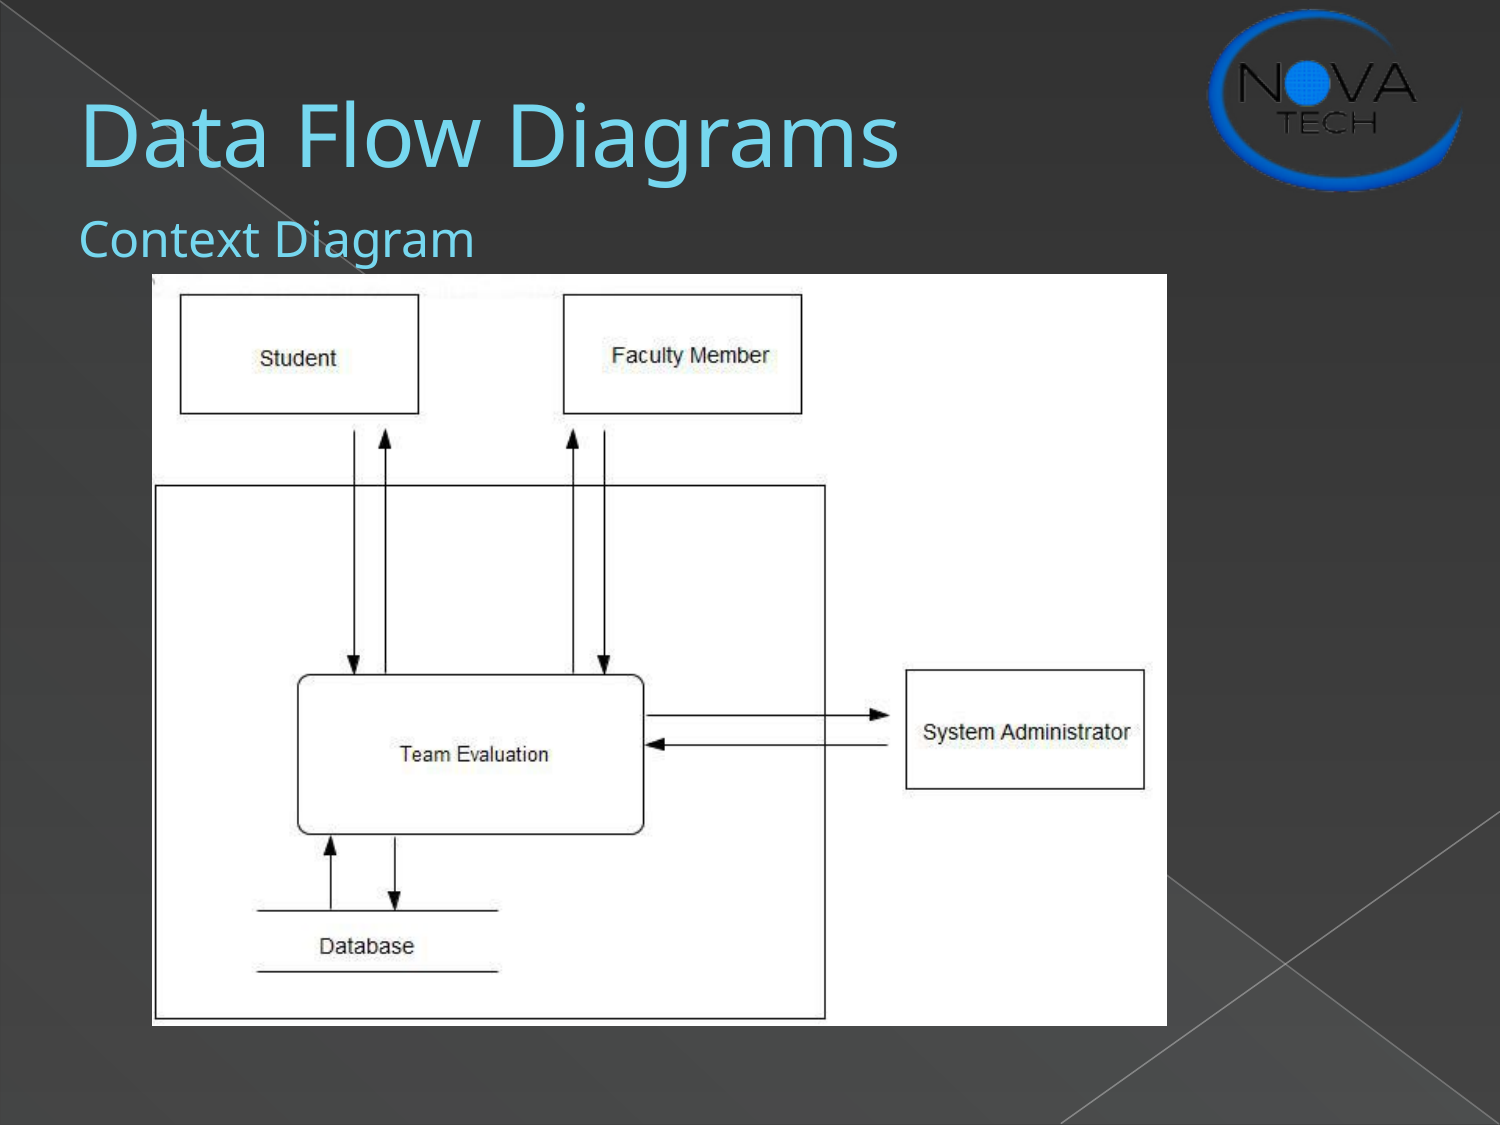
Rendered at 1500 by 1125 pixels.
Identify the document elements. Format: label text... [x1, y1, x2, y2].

title Data Flow Diagrams [0, 17, 1335, 248]
title Context Diagram [0, 199, 712, 275]
picture [1162, 0, 1500, 234]
picture [151, 274, 1167, 1027]
